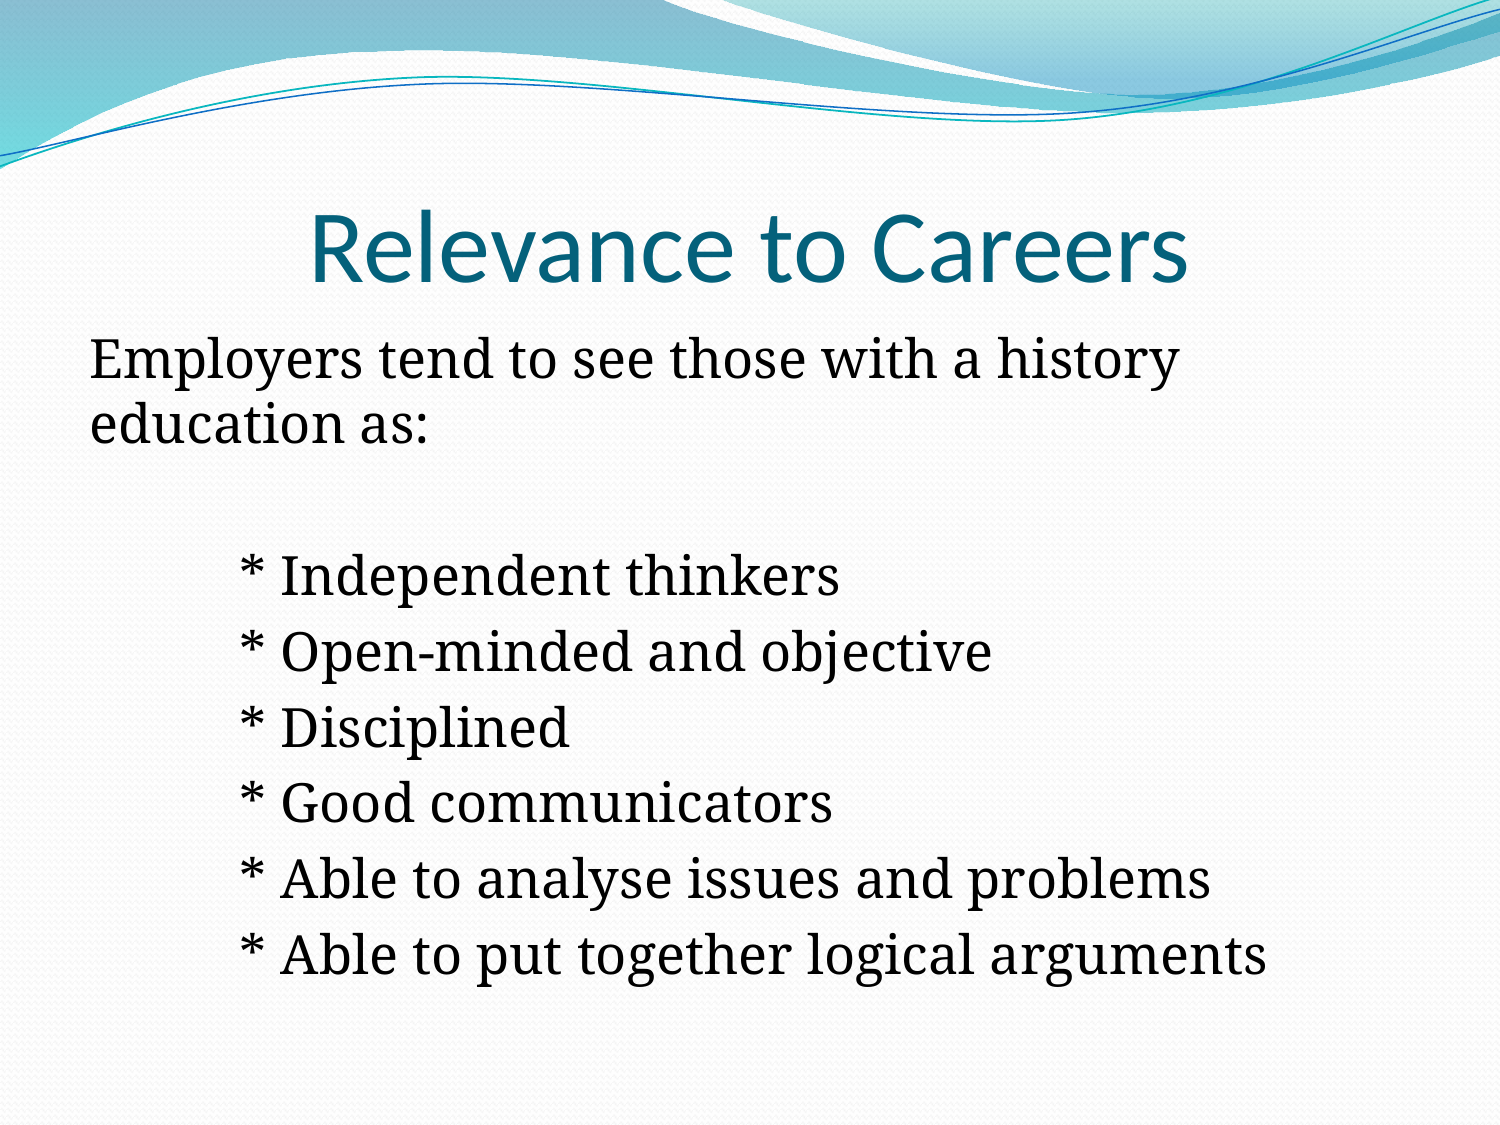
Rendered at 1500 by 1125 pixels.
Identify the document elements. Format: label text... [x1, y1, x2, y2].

title Relevance to Careers [75, 115, 1425, 303]
list Employers tend to see those with a history education as: * Independent thinkers * Open-minded and objective * Disciplined * Good communicators * Able to analyse issues and problems * Able to put together logical arguments [75, 317, 1425, 1038]
